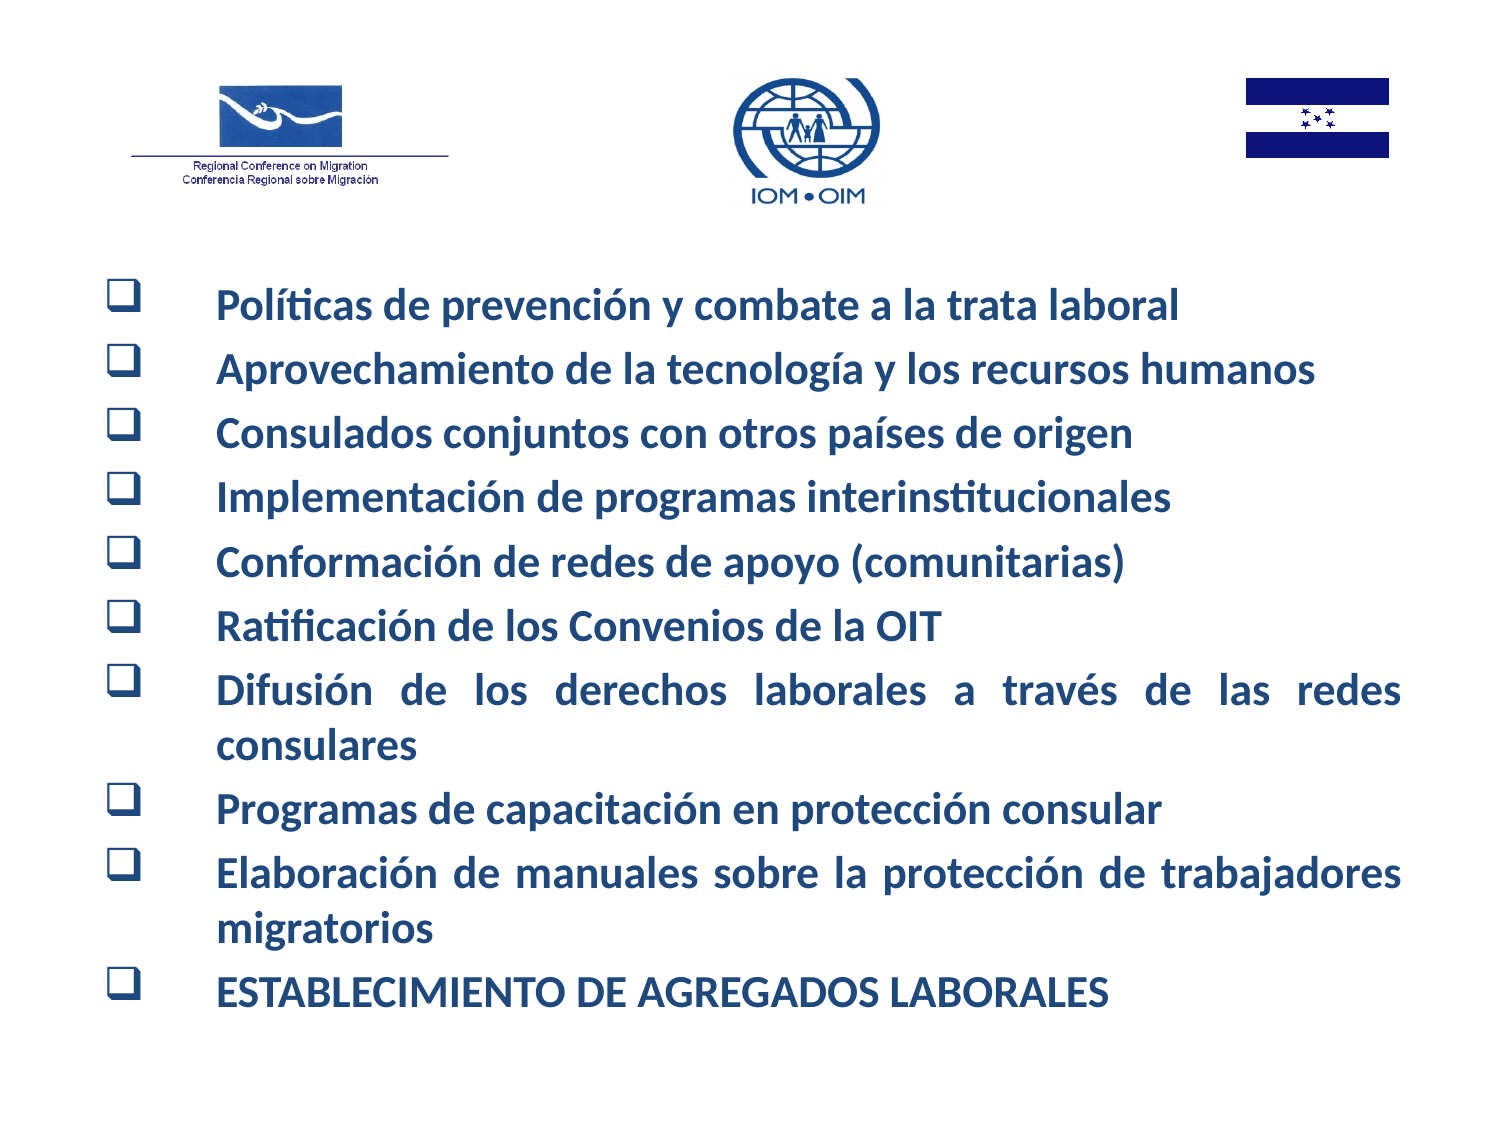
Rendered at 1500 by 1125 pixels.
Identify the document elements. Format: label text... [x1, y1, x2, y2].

picture [726, 72, 886, 209]
subtitle Políticas de prevención y combate a la trata laboral Aprovechamiento de la tecnología y los recursos humanos Consulados conjuntos con otros países de origen Implementación de programas interinstitucionales Conformación de redes de apoyo (comunitarias) Ratificación de los Convenios de la OIT Difusión de los derechos laborales a través de las redes consulares Programas de capacitación en protección consular Elaboración de manuales sobre la protección de trabajadores migratorios ESTABLECIMIENTO DE AGREGADOS LABORALES [88, 267, 1418, 555]
picture [111, 77, 469, 190]
picture [1245, 77, 1389, 158]
